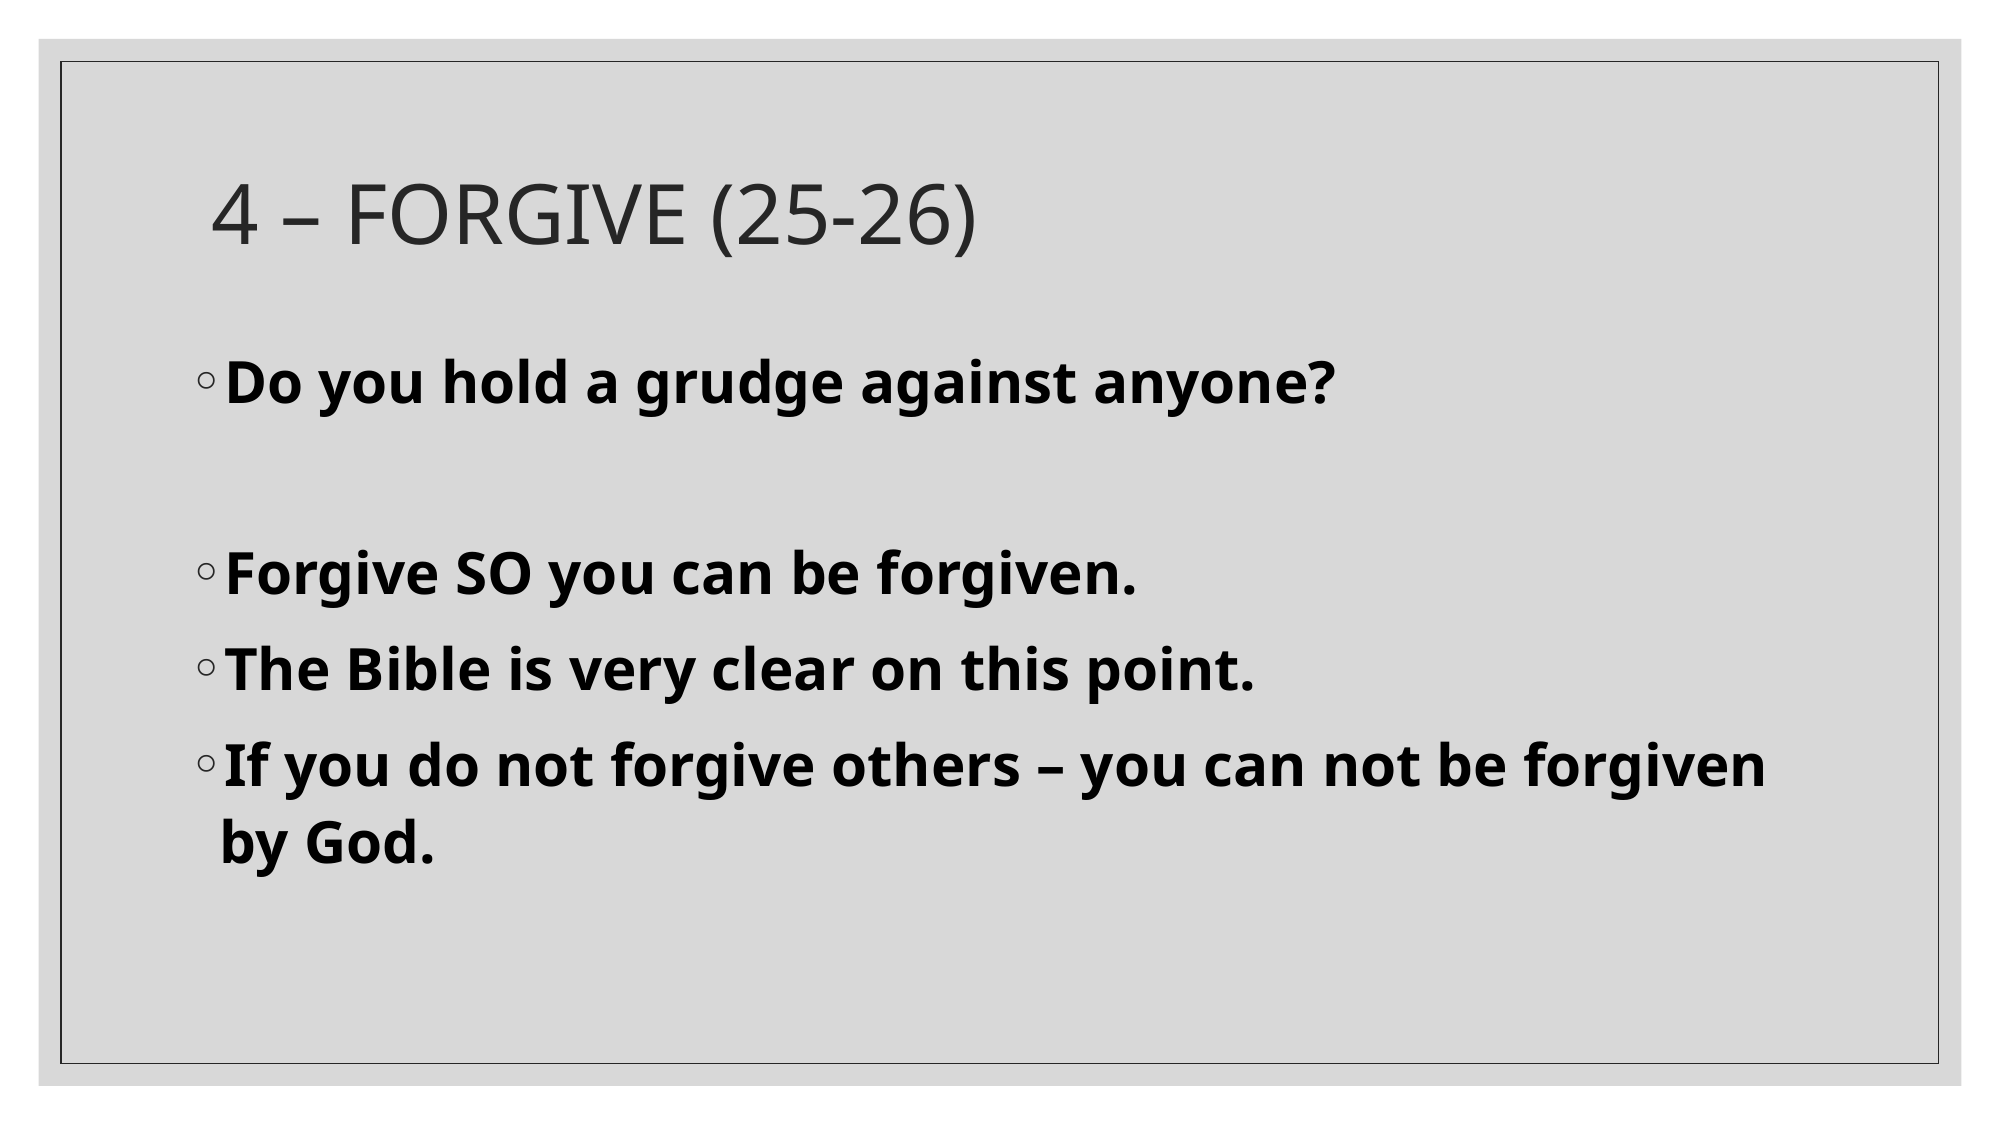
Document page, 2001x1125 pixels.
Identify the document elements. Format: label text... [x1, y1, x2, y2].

title 4 – FORGIVE (25-26) [174, 105, 1825, 330]
list Do you hold a grudge against anyone? Forgive SO you can be forgiven. The Bible is very clear on this point. If you do not forgive others – you can not be forgiven by God. [174, 330, 1825, 977]
